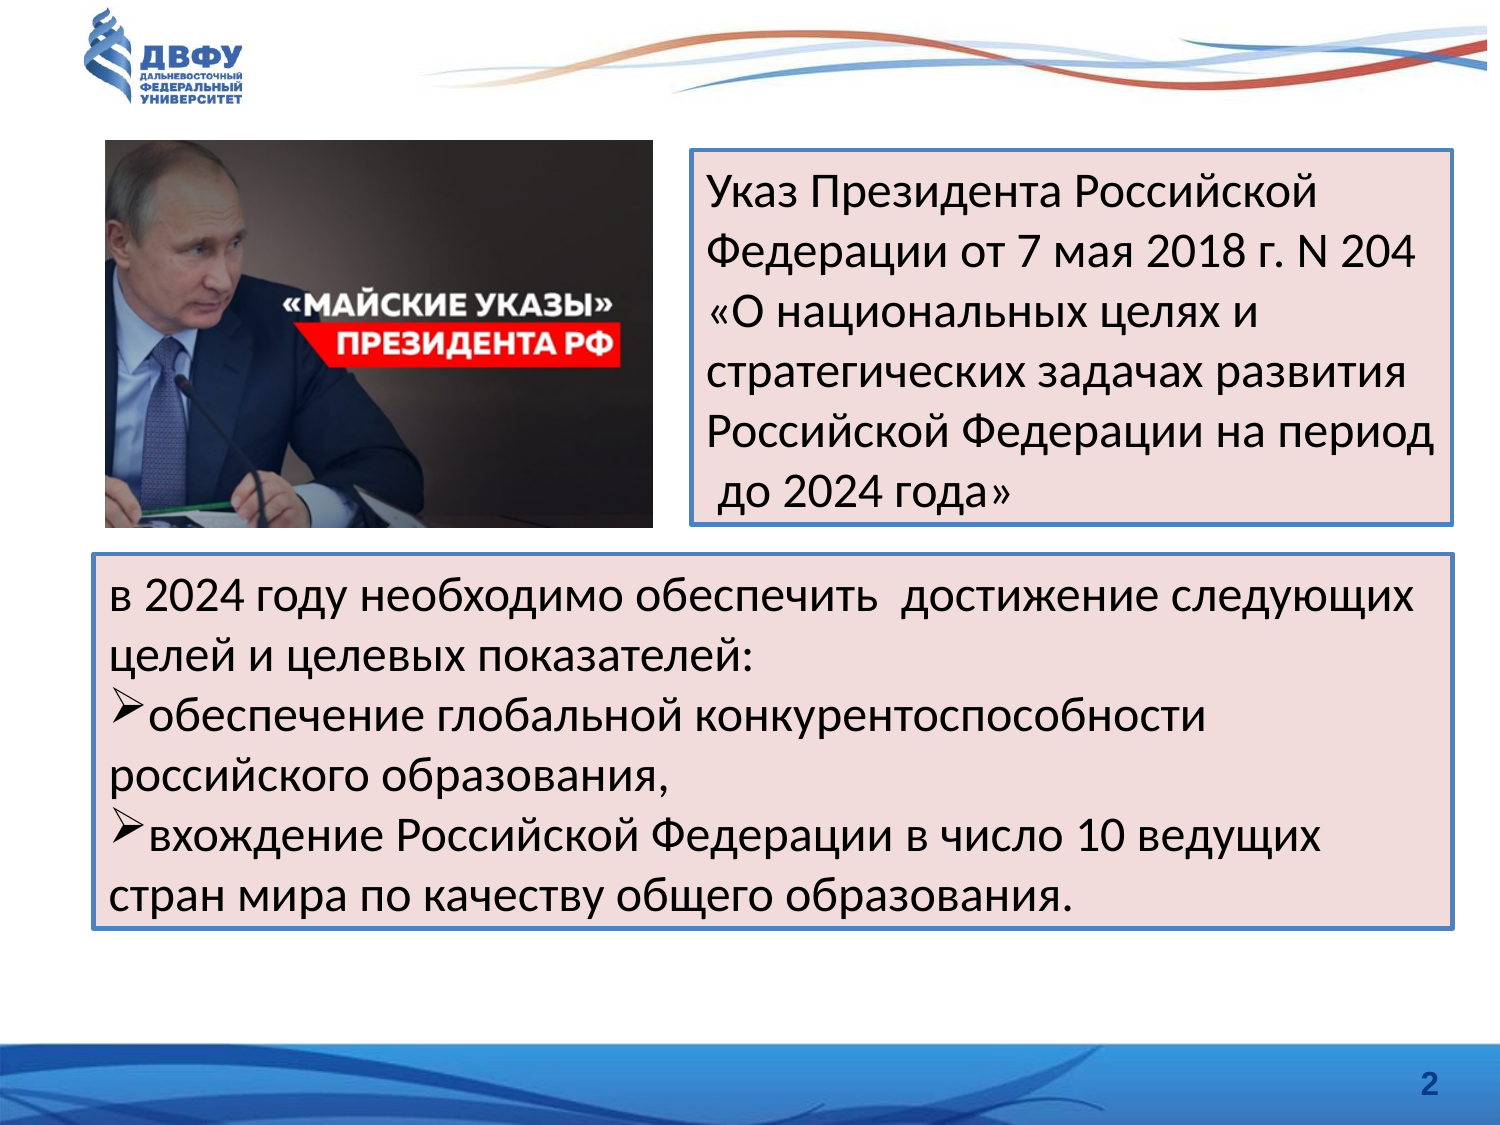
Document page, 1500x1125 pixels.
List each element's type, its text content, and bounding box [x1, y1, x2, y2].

picture [83, 7, 243, 104]
picture [0, 1043, 1500, 1125]
text_box Указ Президента Российской Федерации от 7 мая 2018 г. N 204 «О национальных целях и стратегических задачах развития Российской Федерации на период до 2024 года» [691, 150, 1453, 525]
text_box в 2024 году необходимо обеспечить достижение следующих целей и целевых показателей: обеспечение глобальной конкурентоспособности российского образования, вхождение Российской Федерации в число 10 ведущих стран мира по качеству общего образования. [93, 553, 1453, 929]
picture [105, 140, 653, 528]
picture [336, 7, 1488, 103]
slide_number 2 [1420, 1061, 1466, 1104]
